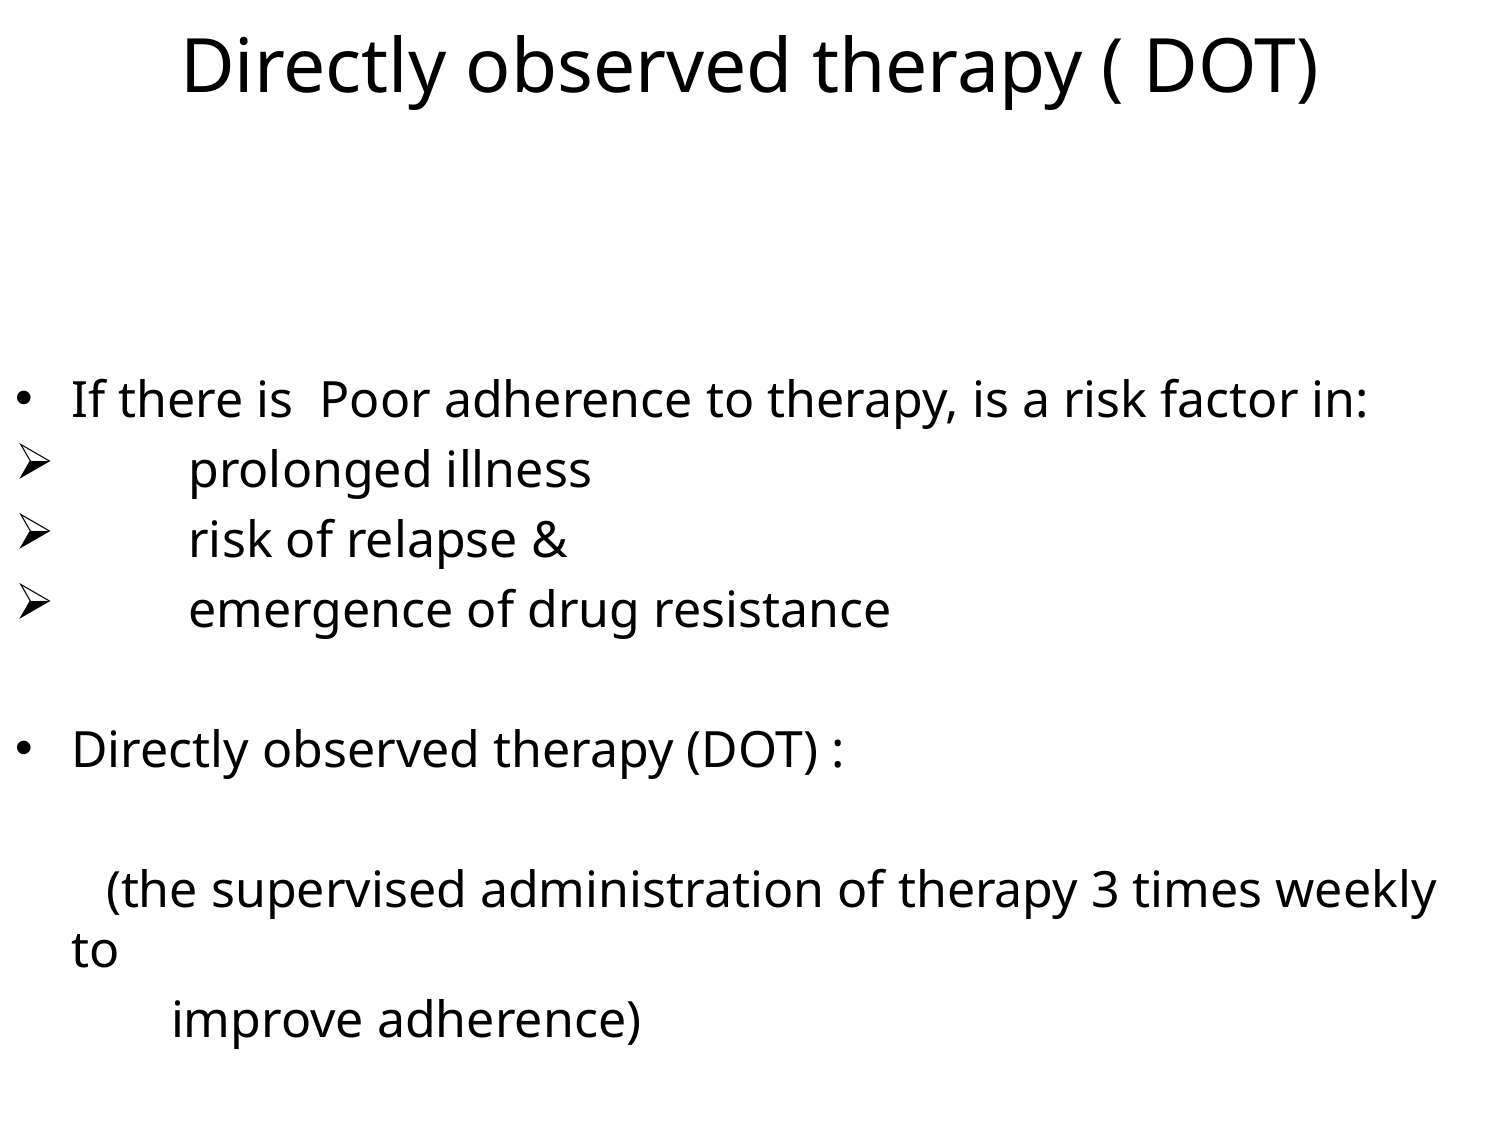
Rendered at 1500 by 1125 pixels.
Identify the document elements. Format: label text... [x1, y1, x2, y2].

list If there is Poor adherence to therapy, is a risk factor in: prolonged illness risk of relapse & emergence of drug resistance Directly observed therapy (DOT) : (the supervised administration of therapy 3 times weekly to improve adherence) [0, 149, 1500, 1125]
title Directly observed therapy ( DOT) [0, 0, 1500, 125]
